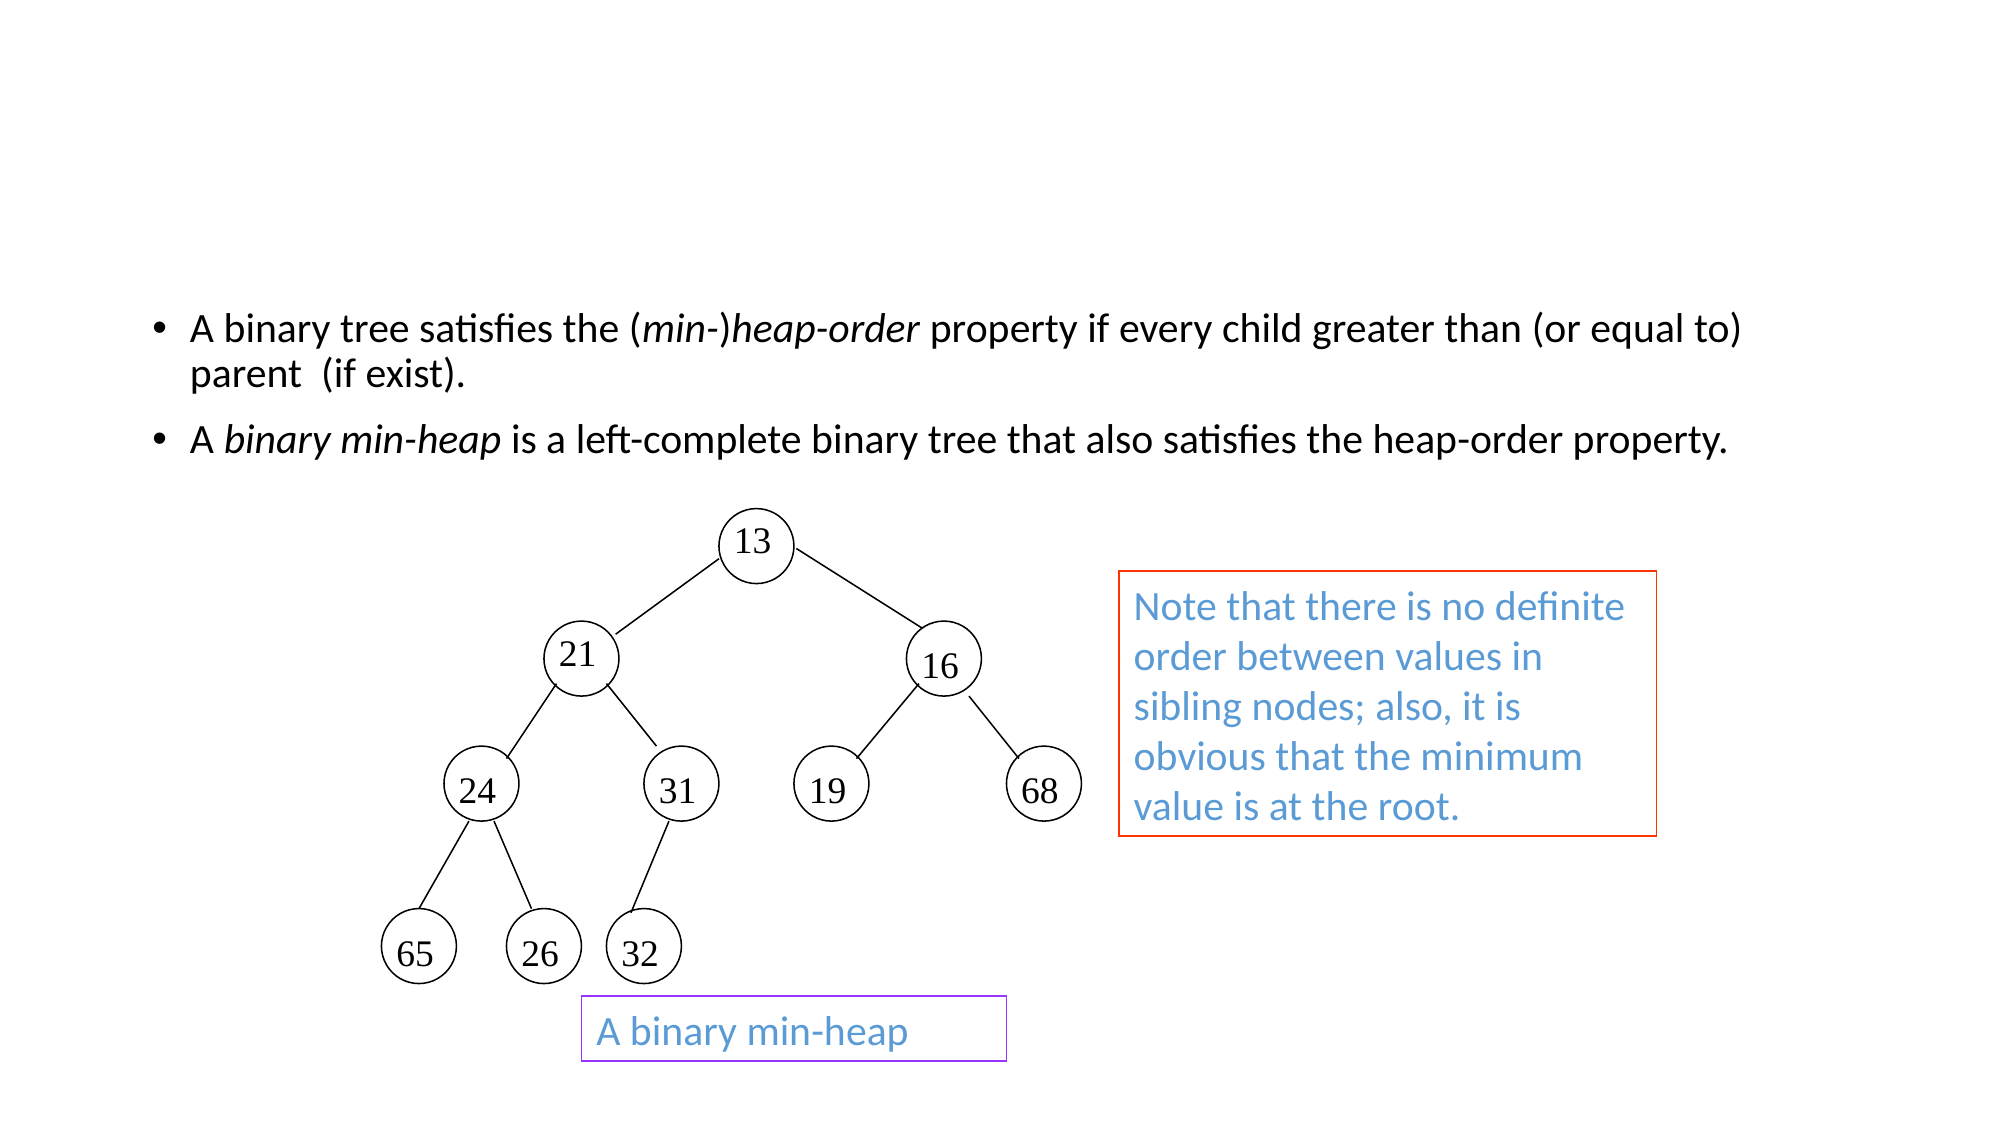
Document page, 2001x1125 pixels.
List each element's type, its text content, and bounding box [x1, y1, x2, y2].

text_box 21 [543, 621, 632, 681]
text_box 68 [1006, 758, 1107, 819]
text_box [916, 621, 972, 633]
text_box 16 [906, 633, 1007, 694]
list A binary tree satisfies the (min-)heap-order property if every child greater than (or equal to) parent (if exist). A binary min-heap is a left-complete binary tree that also satisfies the heap-order property. [137, 299, 1863, 1014]
text_box [804, 746, 859, 758]
text_box [654, 746, 709, 758]
text_box 13 [718, 508, 819, 569]
text_box [726, 569, 787, 584]
text_box 31 [643, 758, 744, 819]
text_box 24 [443, 758, 519, 819]
text_box A binary min-heap [581, 996, 1007, 1061]
text_box [391, 908, 447, 921]
text_box 26 [506, 921, 594, 981]
text_box 65 [381, 921, 469, 981]
text_box Note that there is no definite order between values in sibling nodes; also, it is obvious that the minimum value is at the root. [1118, 571, 1657, 836]
text_box [1016, 746, 1072, 758]
text_box 32 [606, 921, 719, 981]
text_box [454, 746, 509, 758]
text_box 19 [793, 758, 894, 819]
text_box [616, 908, 672, 921]
text_box [516, 908, 572, 921]
text_box [551, 681, 612, 697]
